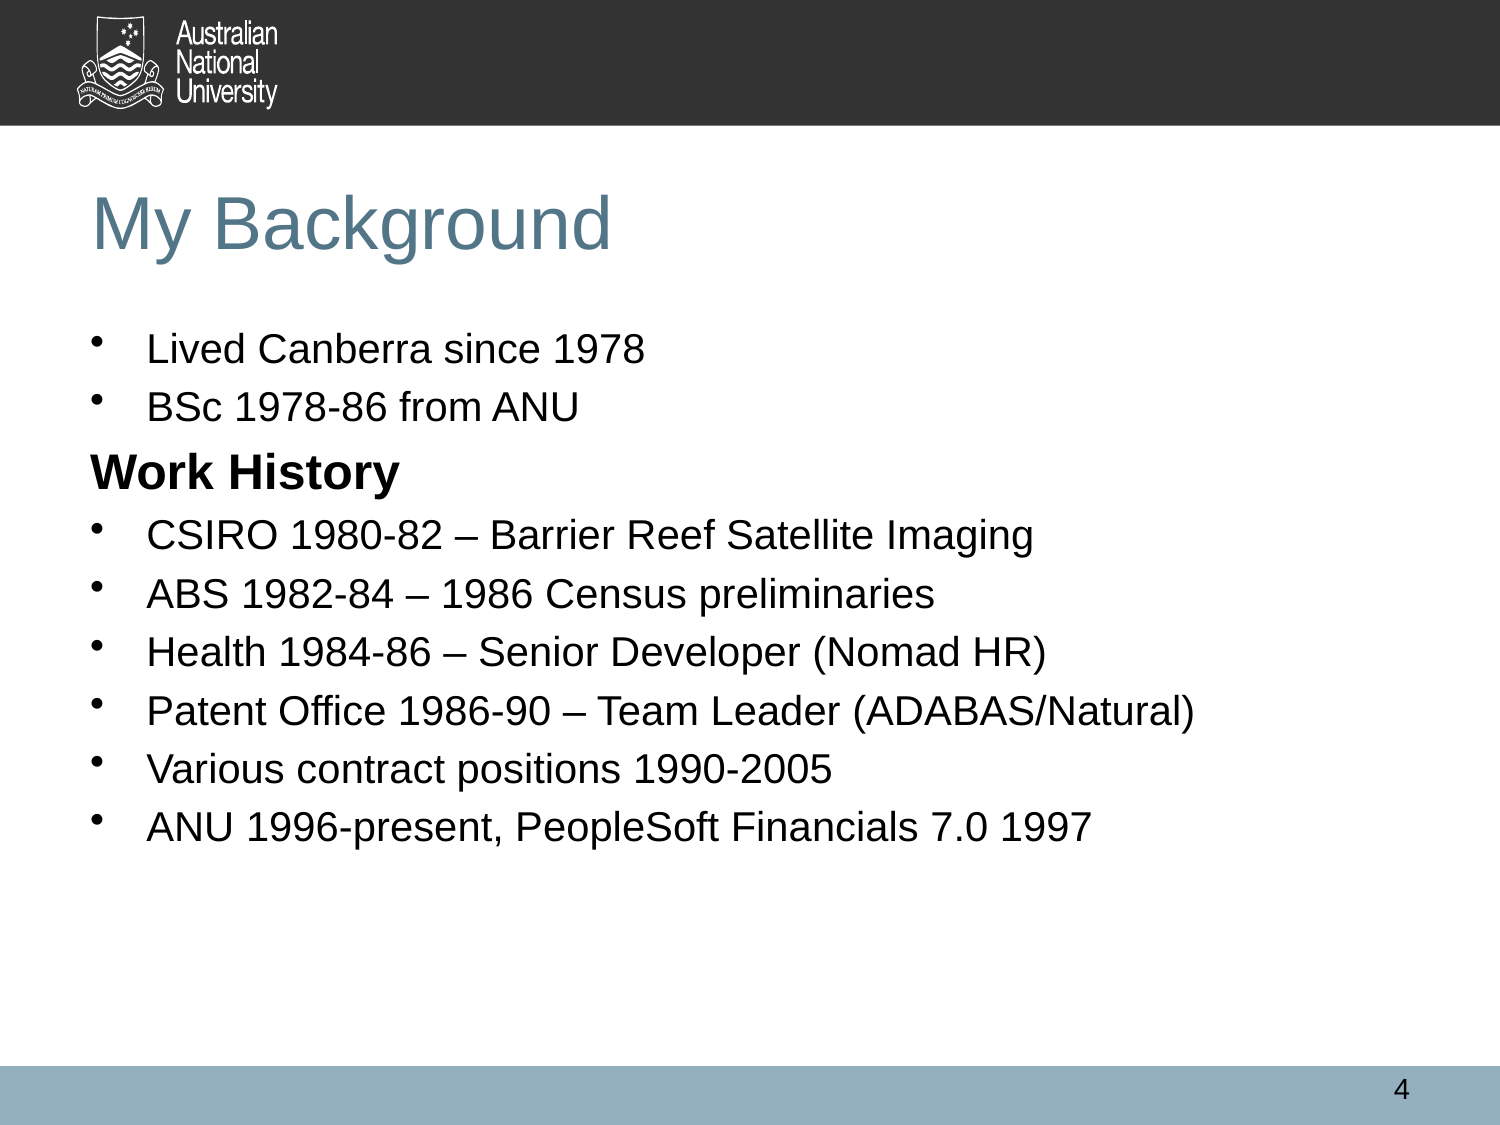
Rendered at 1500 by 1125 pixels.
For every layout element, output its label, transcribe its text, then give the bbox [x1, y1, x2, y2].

list Lived Canberra since 1978 BSc 1978-86 from ANU Work History CSIRO 1980-82 – Barrier Reef Satellite Imaging ABS 1982-84 – 1986 Census preliminaries Health 1984-86 – Senior Developer (Nomad HR) Patent Office 1986-90 – Team Leader (ADABAS/Natural) Various contract positions 1990-2005 ANU 1996-present, PeopleSoft Financials 7.0 1997 [75, 314, 1425, 1005]
slide_number 4 [1328, 1062, 1425, 1098]
title My Background [76, 125, 1427, 313]
